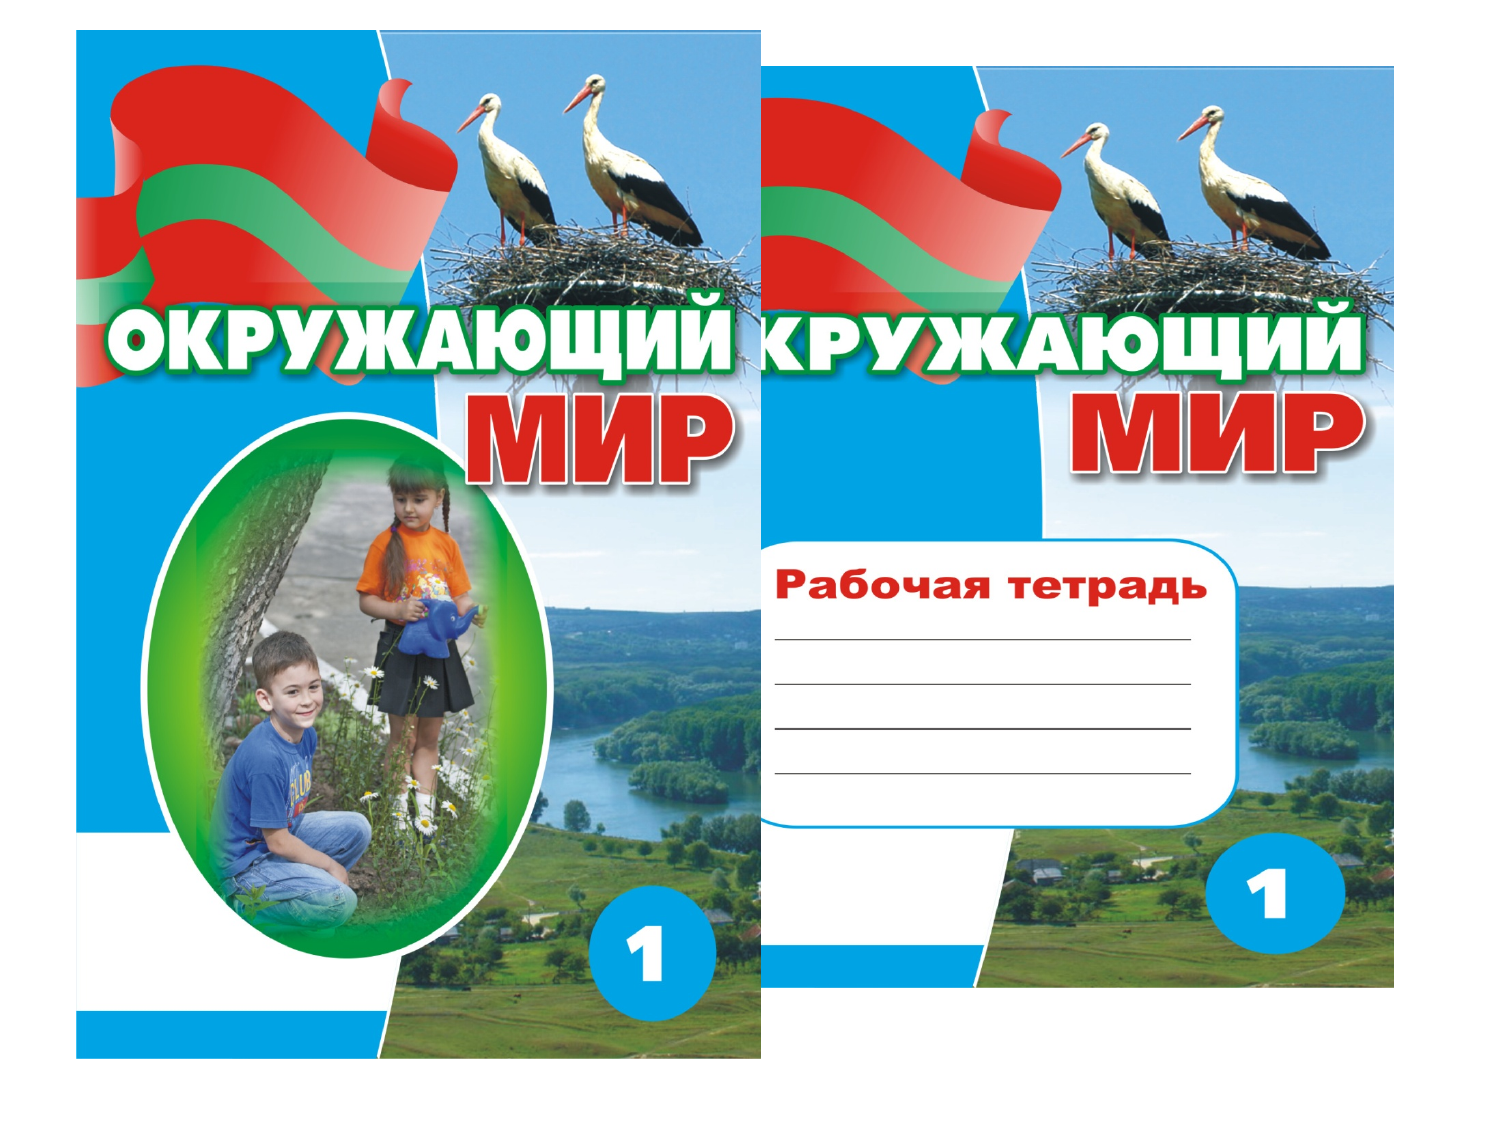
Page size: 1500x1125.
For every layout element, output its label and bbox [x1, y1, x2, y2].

list [76, 30, 761, 1059]
picture [761, 66, 1394, 988]
picture [761, 542, 1235, 826]
